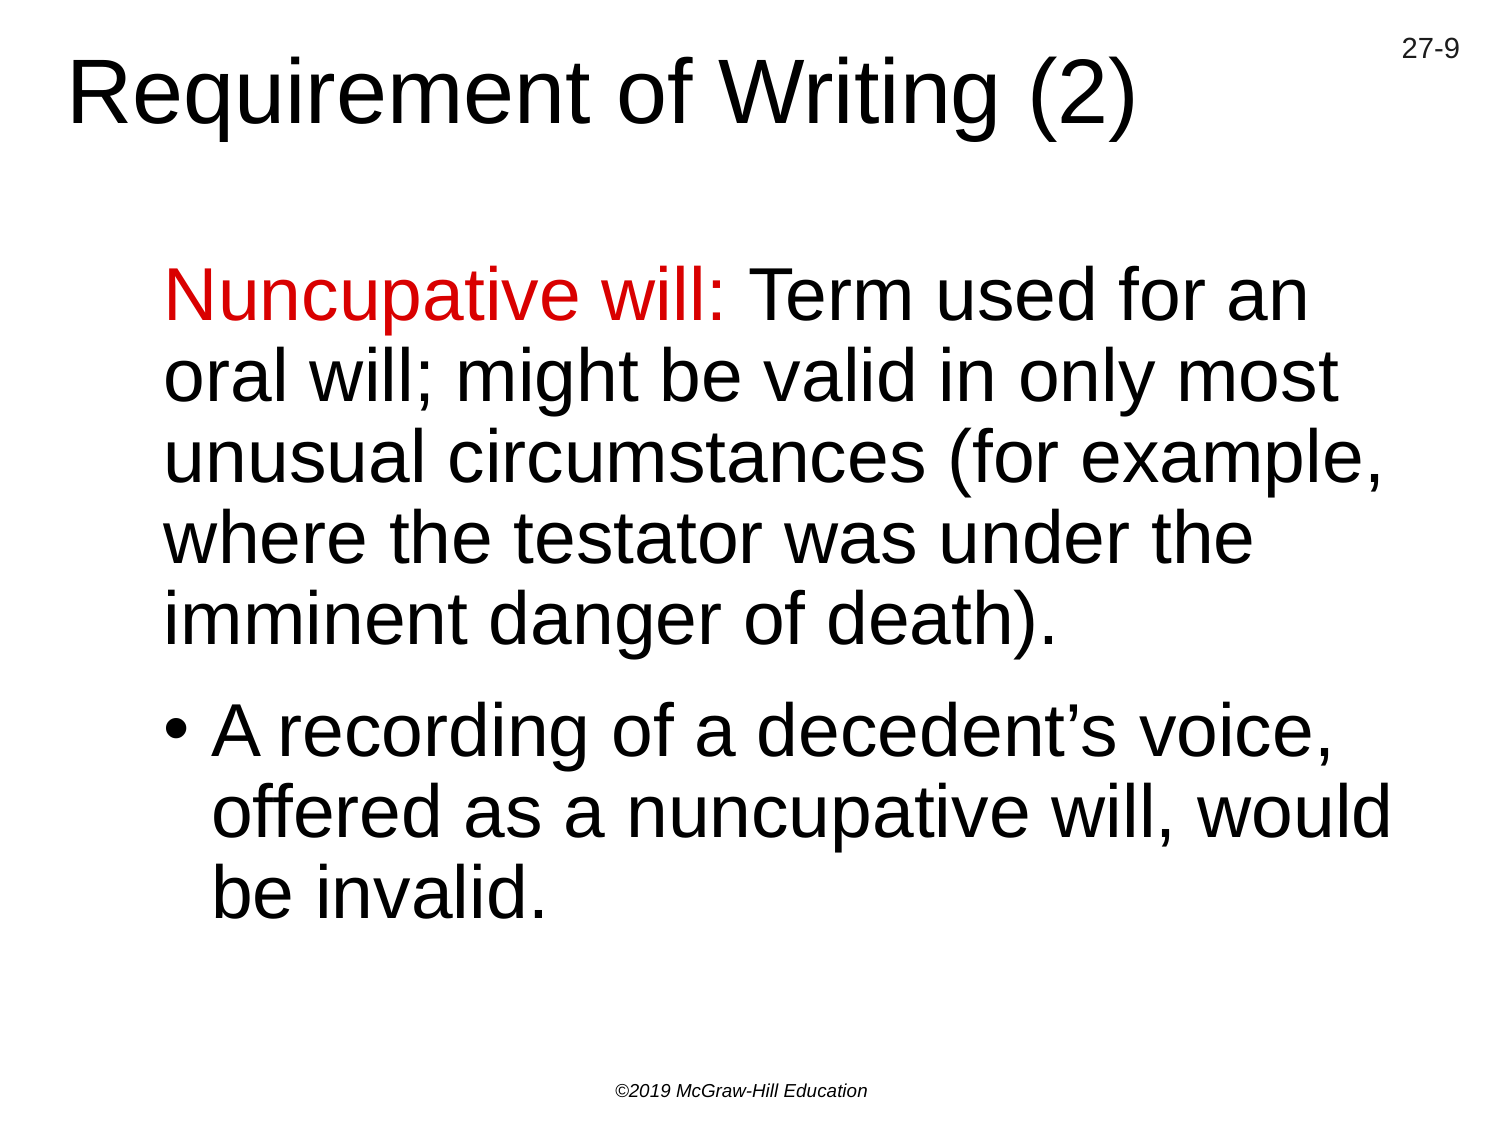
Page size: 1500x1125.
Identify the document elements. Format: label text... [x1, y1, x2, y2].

list Nuncupative will: Term used for an oral will; might be valid in only most unusual circumstances (for example, where the testator was under the imminent danger of death). A recording of a decedent’s voice, offered as a nuncupative will, would be invalid. [149, 248, 1438, 961]
title Requirement of Writing (2) [16, 24, 1191, 153]
